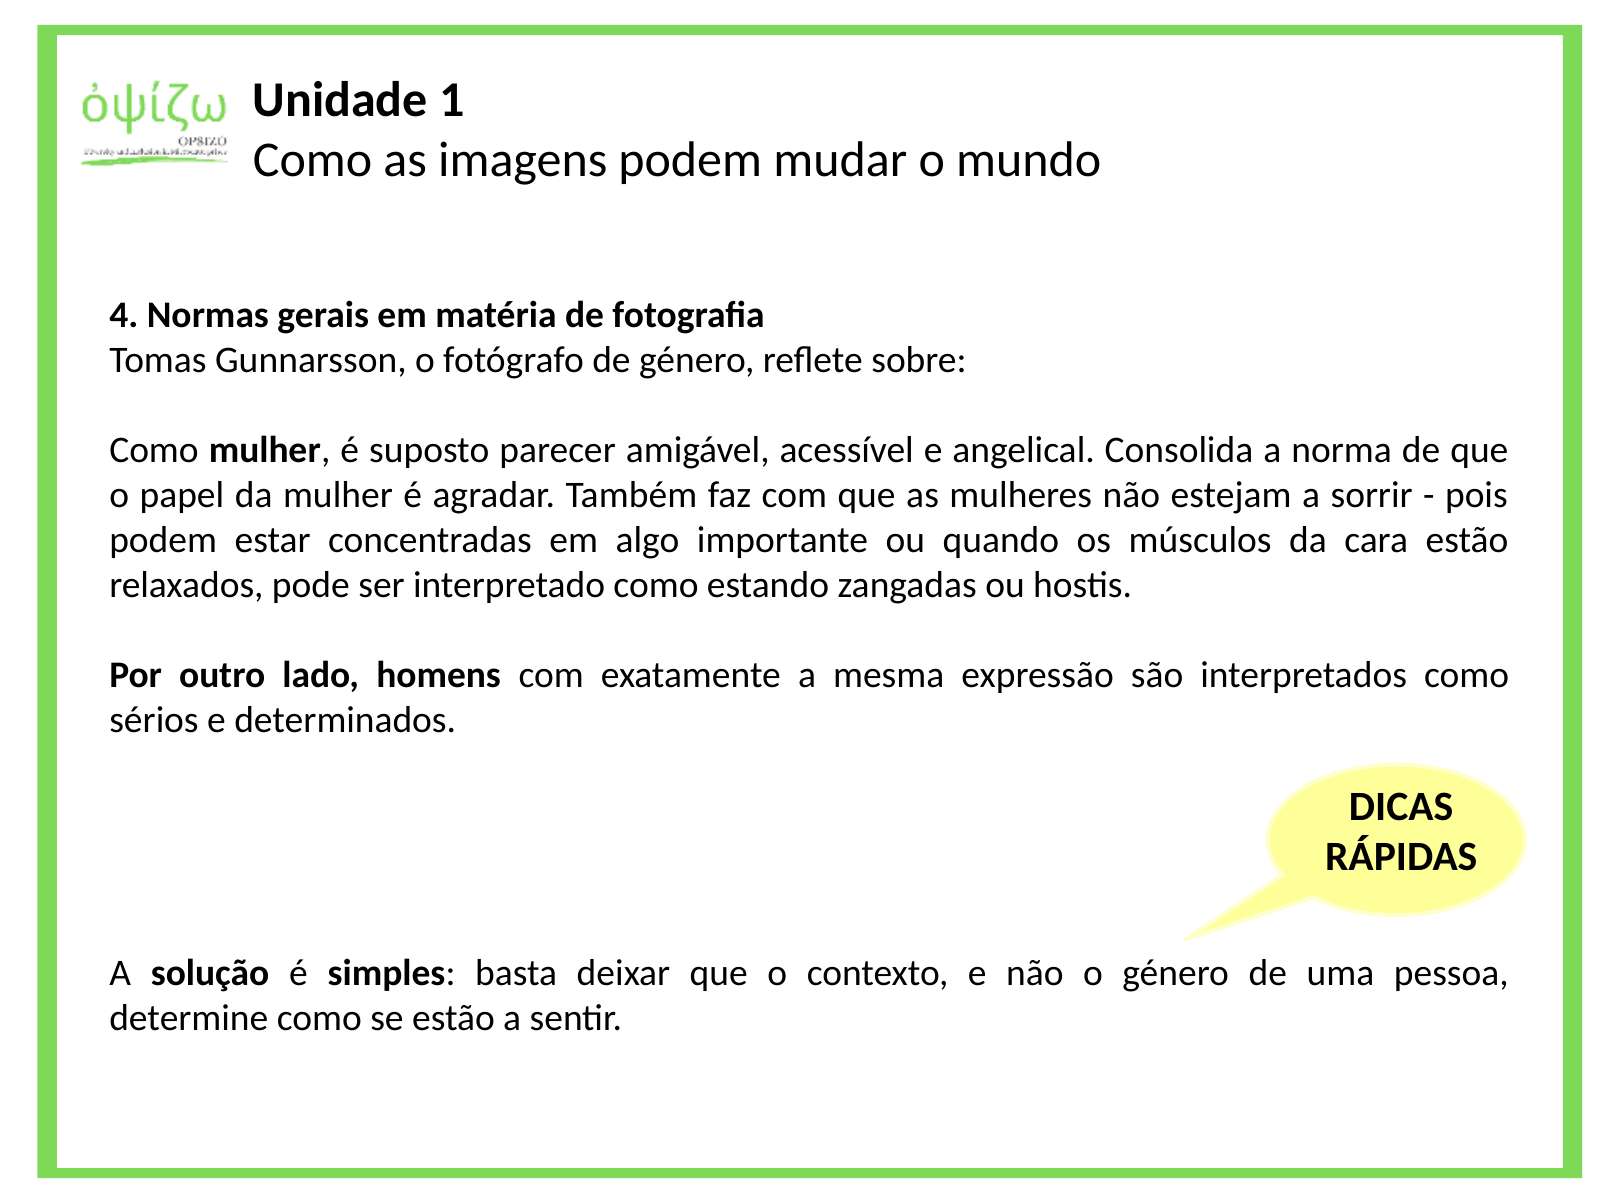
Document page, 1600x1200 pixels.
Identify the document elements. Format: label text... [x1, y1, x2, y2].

text_box [1344, 764, 1449, 771]
text_box [1267, 811, 1277, 868]
text_box [1185, 878, 1497, 940]
text_box [37, 24, 1583, 1179]
text_box DICAS RÁPIDAS [1277, 771, 1525, 887]
picture [80, 58, 231, 210]
text_box 4. Normas gerais em matéria de fotografia Tomas Gunnarsson, o fotógrafo de género, reflete sobre: Como mulher, é suposto parecer amigável, acessível e angelical. Consolida a norma de que o papel da mulher é agradar. Também faz com que as mulheres não estejam a sorrir - pois podem estar concentradas em algo importante ou quando os músculos da cara estão relaxados, pode ser interpretado como estando zangadas ou hostis. Por outro lado, homens com exatamente a mesma expressão são interpretados como sérios e determinados. A solução é simples: basta deixar que o contexto, e não o género de uma pessoa, determine como se estão a sentir. [94, 282, 1526, 1091]
text_box Unidade 1 Como as imagens podem mudar o mundo [237, 59, 1362, 255]
